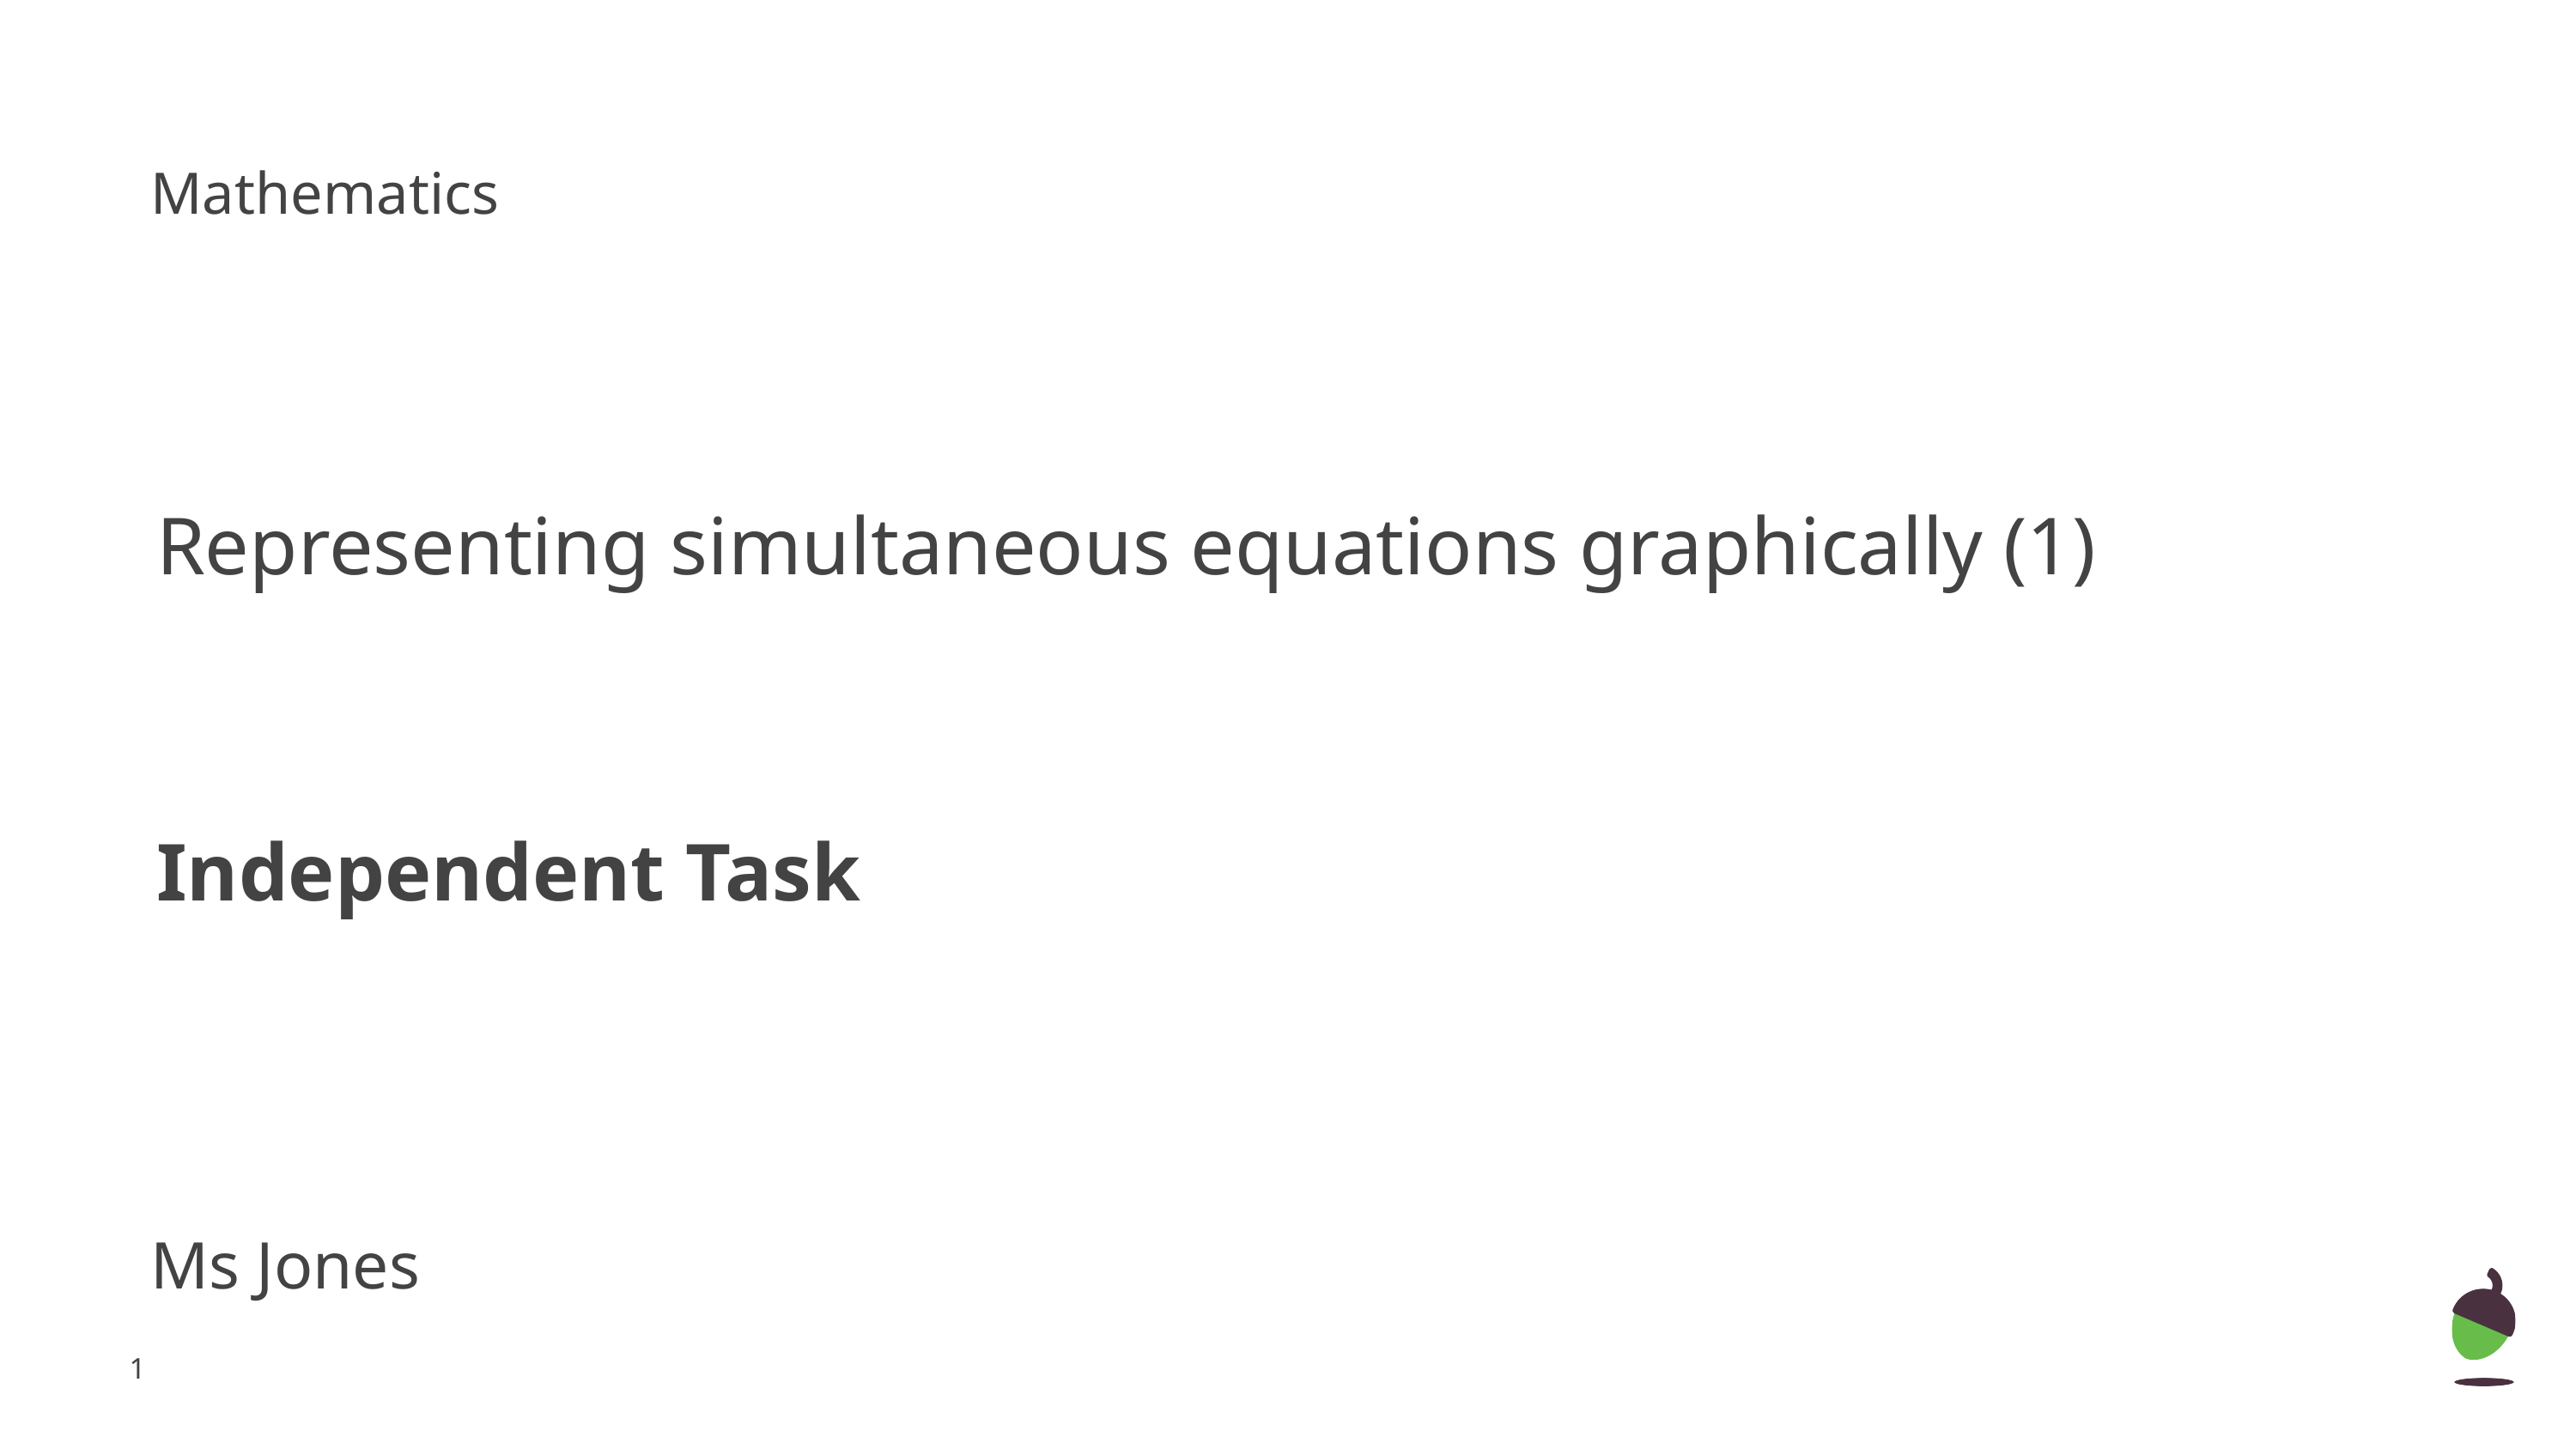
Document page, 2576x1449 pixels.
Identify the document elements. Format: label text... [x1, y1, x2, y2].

slide_number ‹#› [129, 1349, 332, 1401]
text_box Mathematics [150, 147, 2469, 252]
text_box Ms Jones [150, 1212, 627, 1319]
text_box Representing simultaneous equations graphically (1) Independent Task [156, 387, 2474, 1032]
picture [2451, 1268, 2516, 1386]
